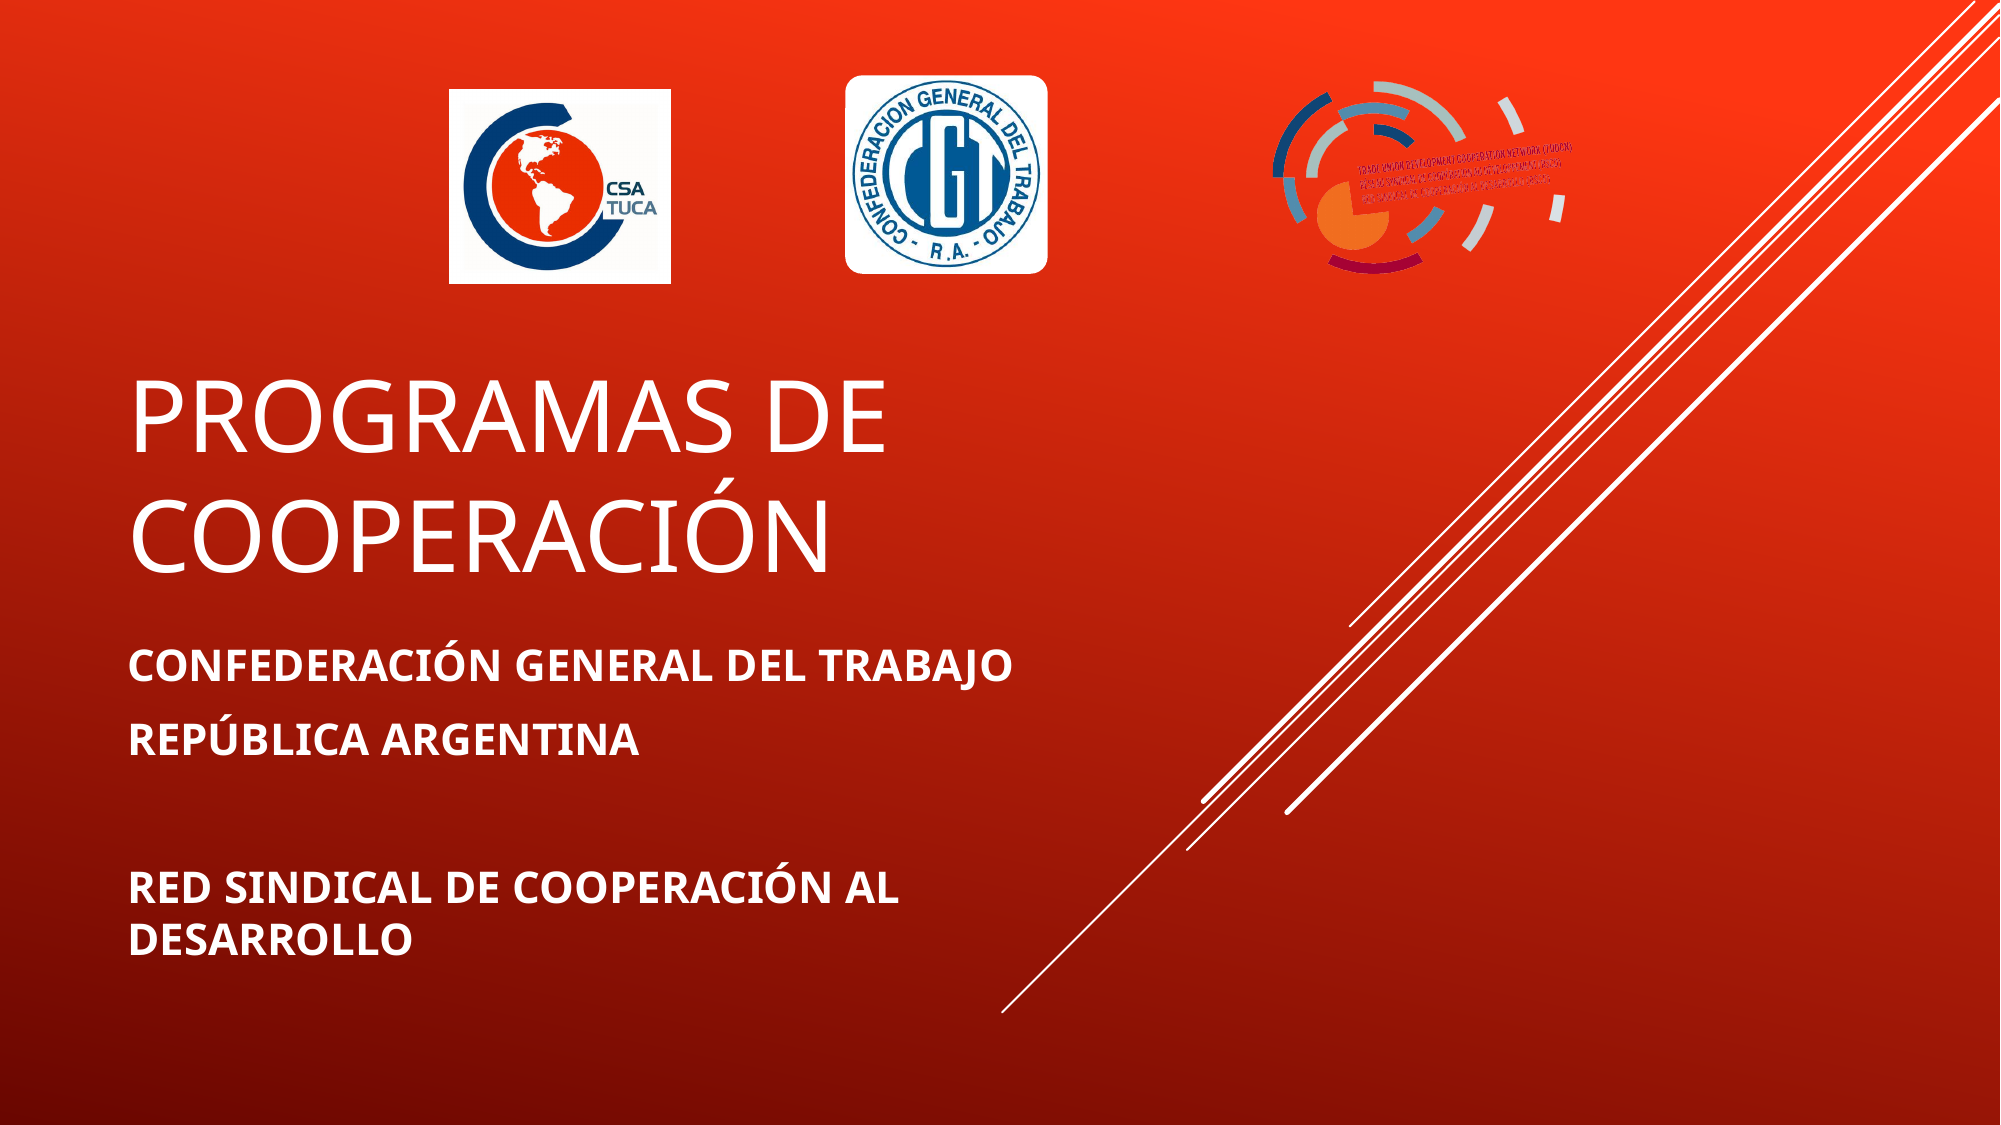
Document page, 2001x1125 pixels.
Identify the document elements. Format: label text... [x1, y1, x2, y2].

picture [449, 89, 671, 284]
subtitle CONFEDERACIÓN GENERAL DEL TRABAJO REPÚBLICA ARGENTINA RED SINDICAL DE COOPERACIÓN AL DESARROLLO [112, 630, 1161, 974]
picture [1272, 81, 1577, 275]
title PROGRAMAS DE COOPERACIÓN [112, 112, 1425, 600]
picture [844, 75, 1048, 274]
